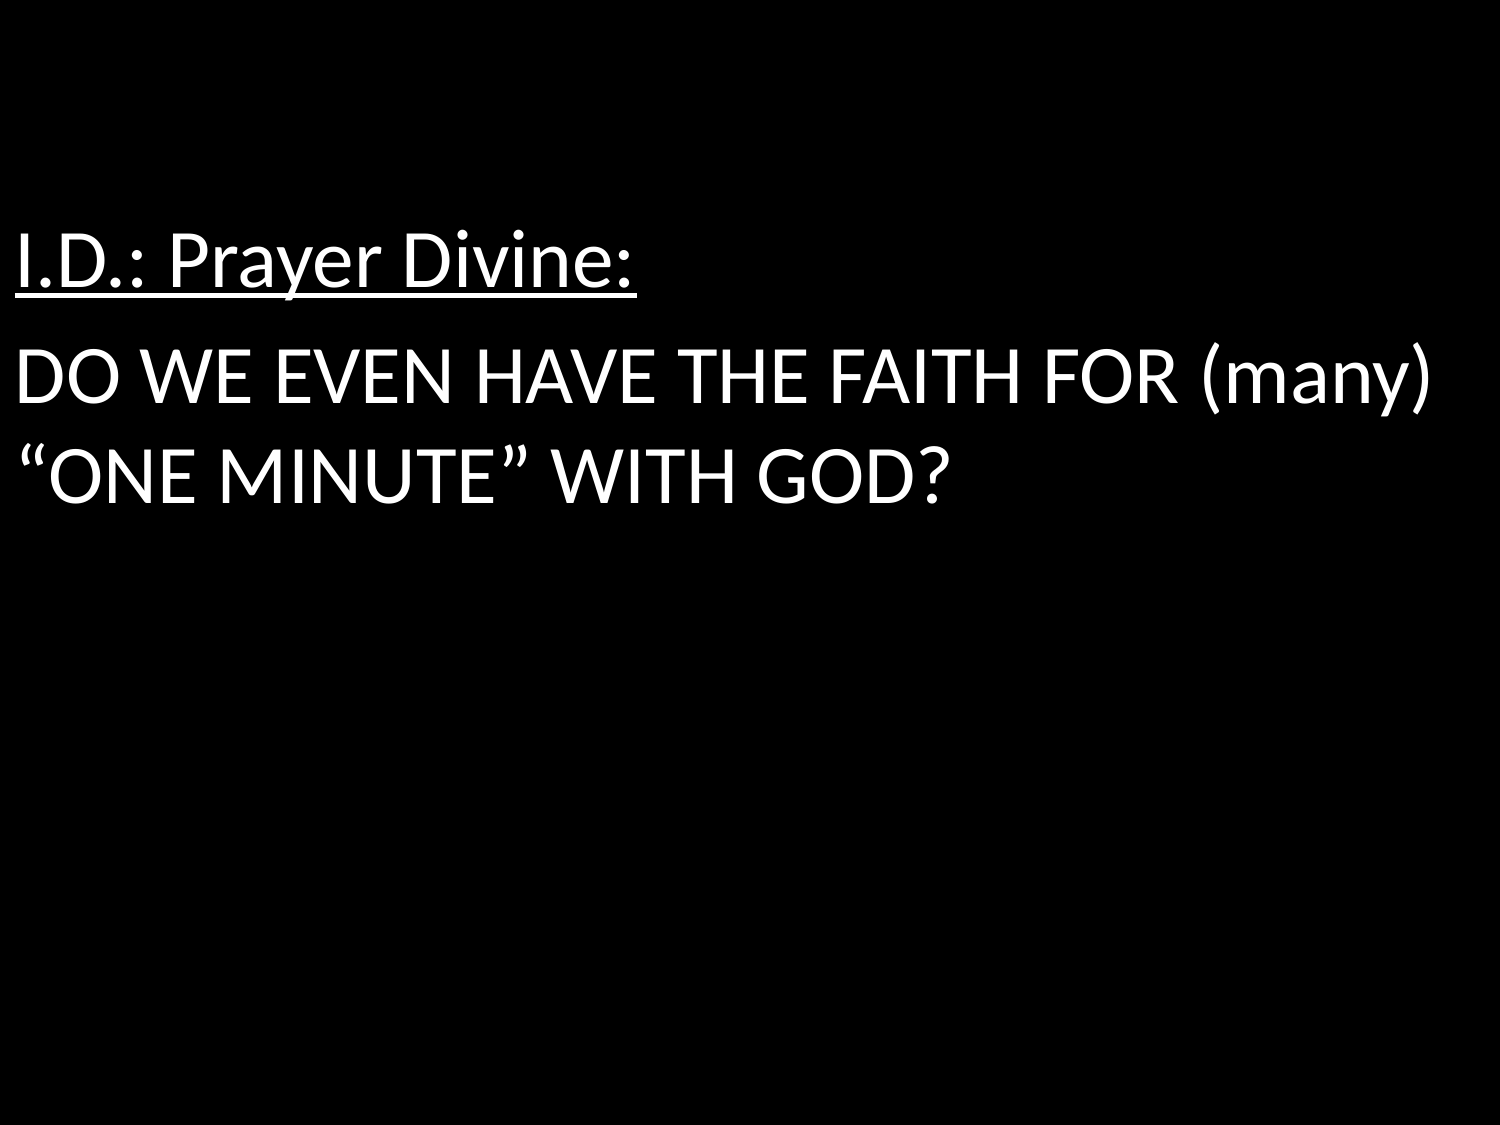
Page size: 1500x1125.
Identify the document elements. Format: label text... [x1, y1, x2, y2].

text_box I.D.: Prayer Divine: [0, 196, 1500, 312]
text_box DO WE EVEN HAVE THE FAITH FOR (many) “ONE MINUTE” WITH GOD? [0, 312, 1500, 528]
